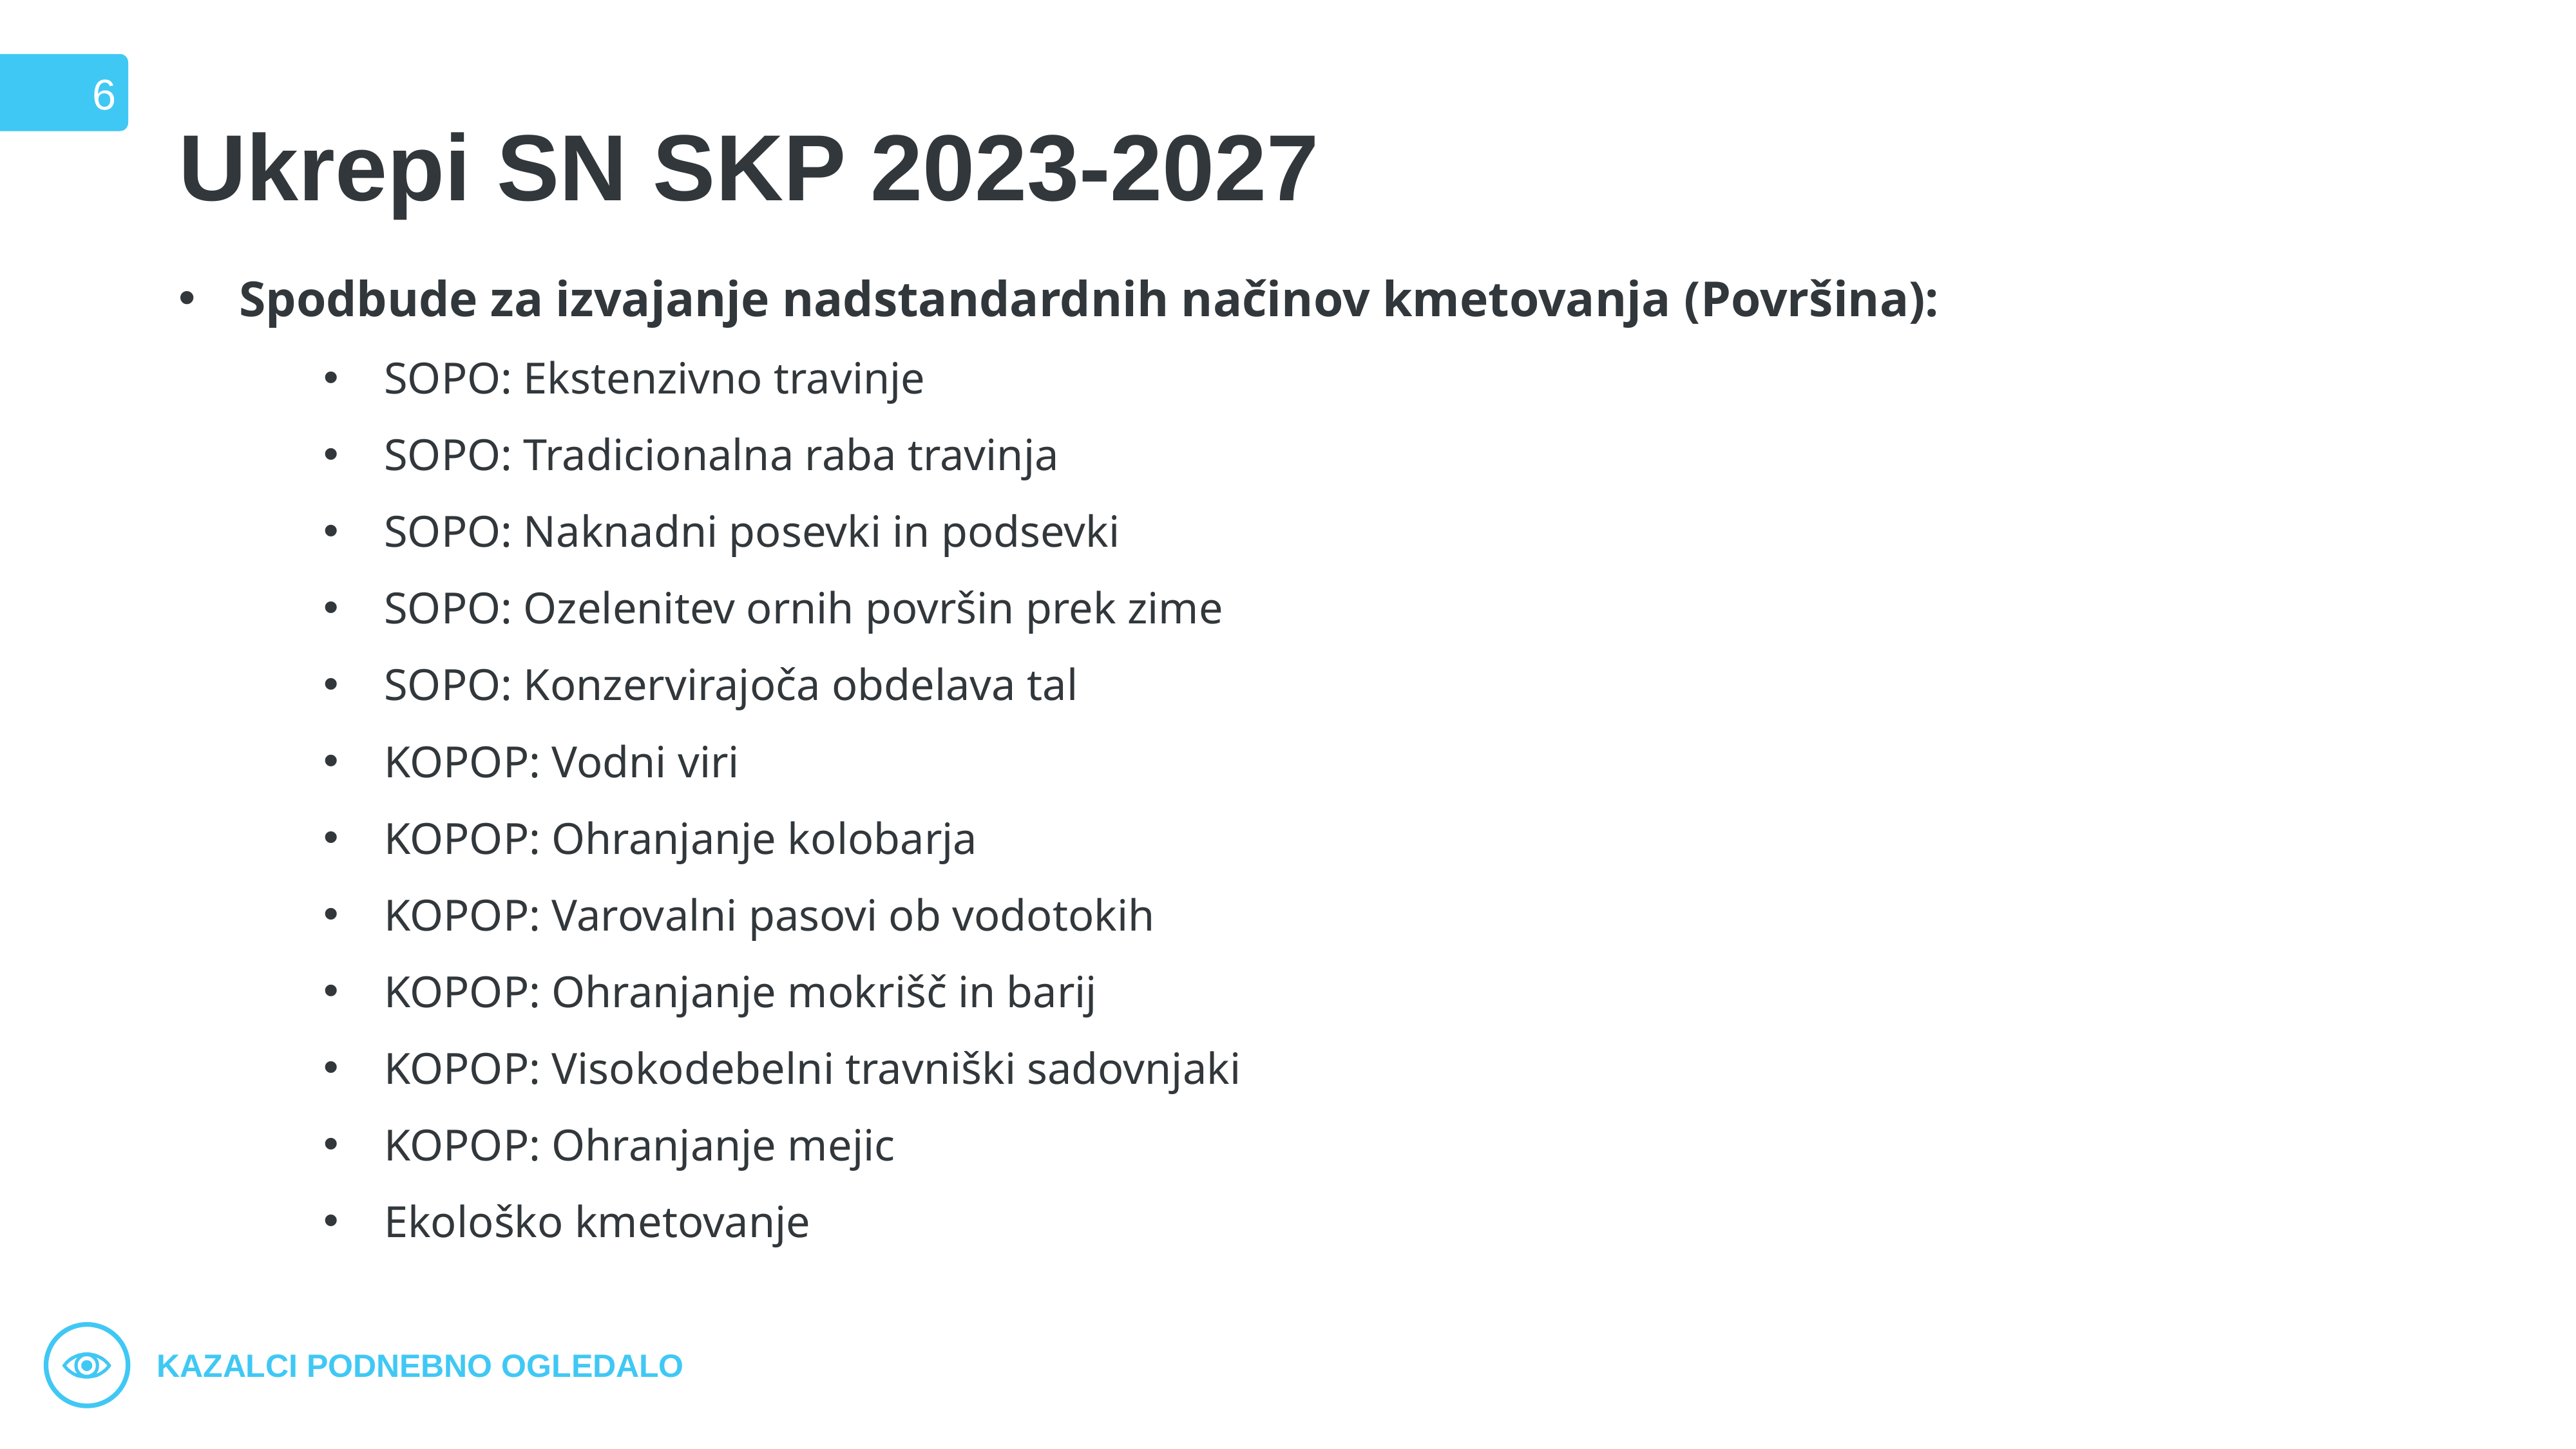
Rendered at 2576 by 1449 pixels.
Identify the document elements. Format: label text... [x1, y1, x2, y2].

picture [49, 1327, 126, 1403]
slide_number 6 [0, 53, 129, 131]
title Ukrepi SN SKP 2023-2027 [169, 114, 2391, 395]
list Spodbude za izvajanje nadstandardnih načinov kmetovanja (Površina): SOPO: Ekstenzivno travinje SOPO: Tradicionalna raba travinja SOPO: Naknadni posevki in podsevki SOPO: Ozelenitev ornih površin prek zime SOPO: Konzervirajoča obdelava tal KOPOP: Vodni viri KOPOP: Ohranjanje kolobarja KOPOP: Varovalni pasovi ob vodotokih KOPOP: Ohranjanje mokrišč in barij KOPOP: Visokodebelni travniški sadovnjaki KOPOP: Ohranjanje mejic Ekološko kmetovanje [169, 254, 2258, 1296]
